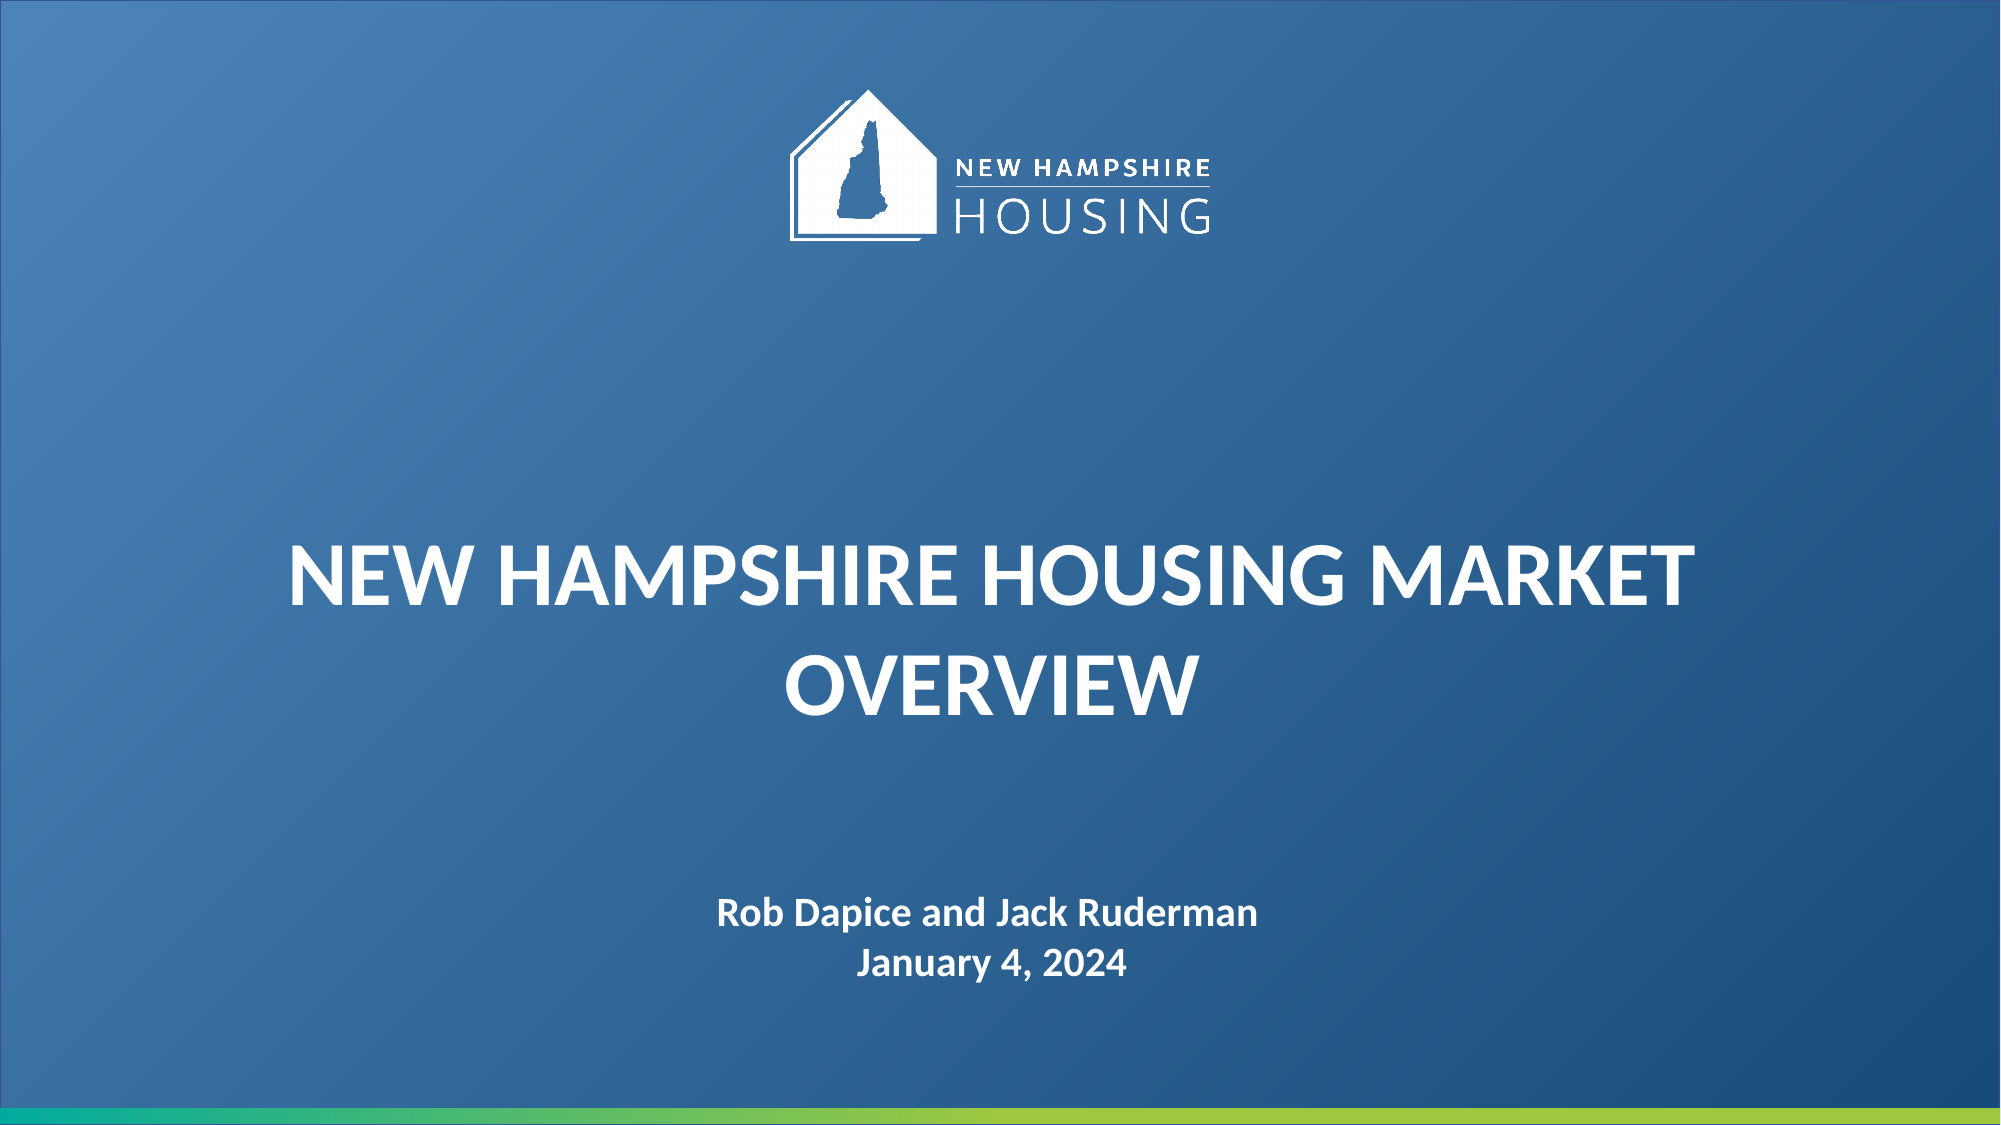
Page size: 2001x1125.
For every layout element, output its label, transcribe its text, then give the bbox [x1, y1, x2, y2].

text_box NEW HAMPSHIRE HOUSING MARKET OVERVIEW [88, 396, 1912, 655]
text_box Rob Dapice and Jack Ruderman January 4, 2024 [88, 837, 1912, 1064]
picture [770, 54, 1230, 285]
